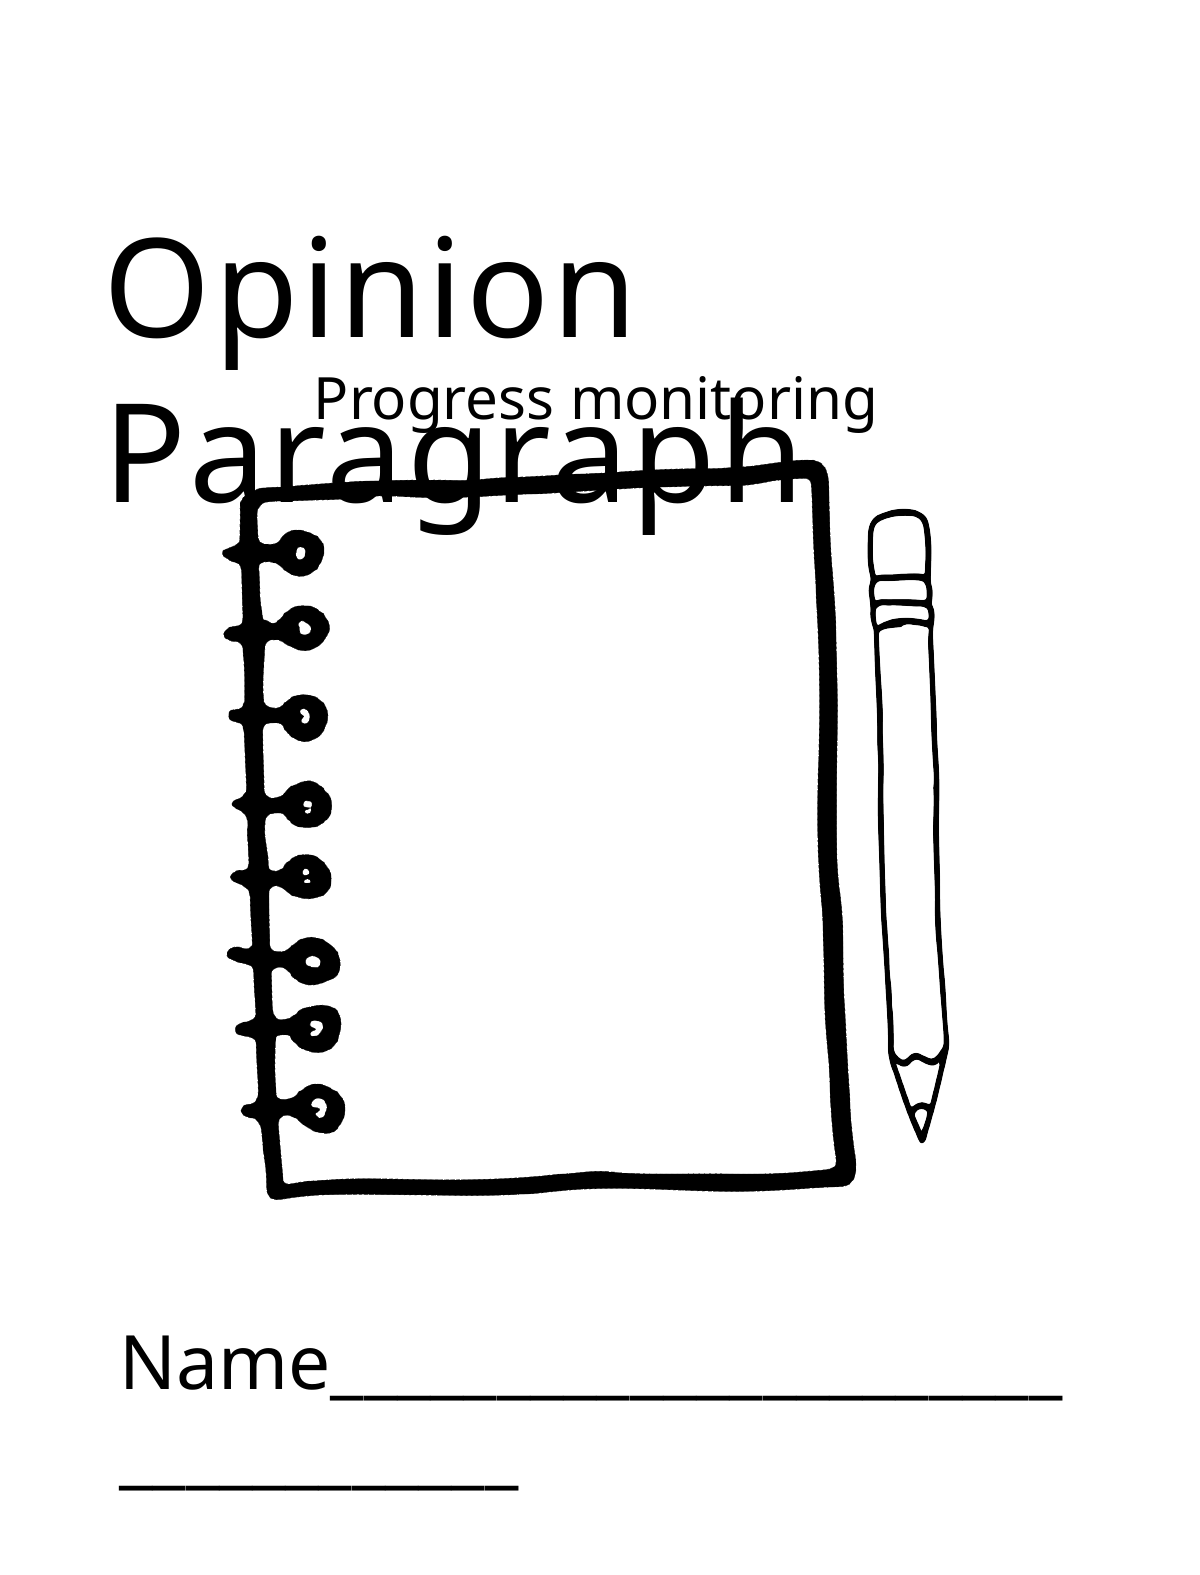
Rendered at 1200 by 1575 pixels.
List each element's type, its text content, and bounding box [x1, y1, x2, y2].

text_box Progress monitoring [197, 353, 1009, 439]
text_box Opinion Paragraph [88, 192, 1118, 538]
picture [152, 374, 974, 1323]
text_box Name__________________________________ [104, 1306, 1102, 1502]
